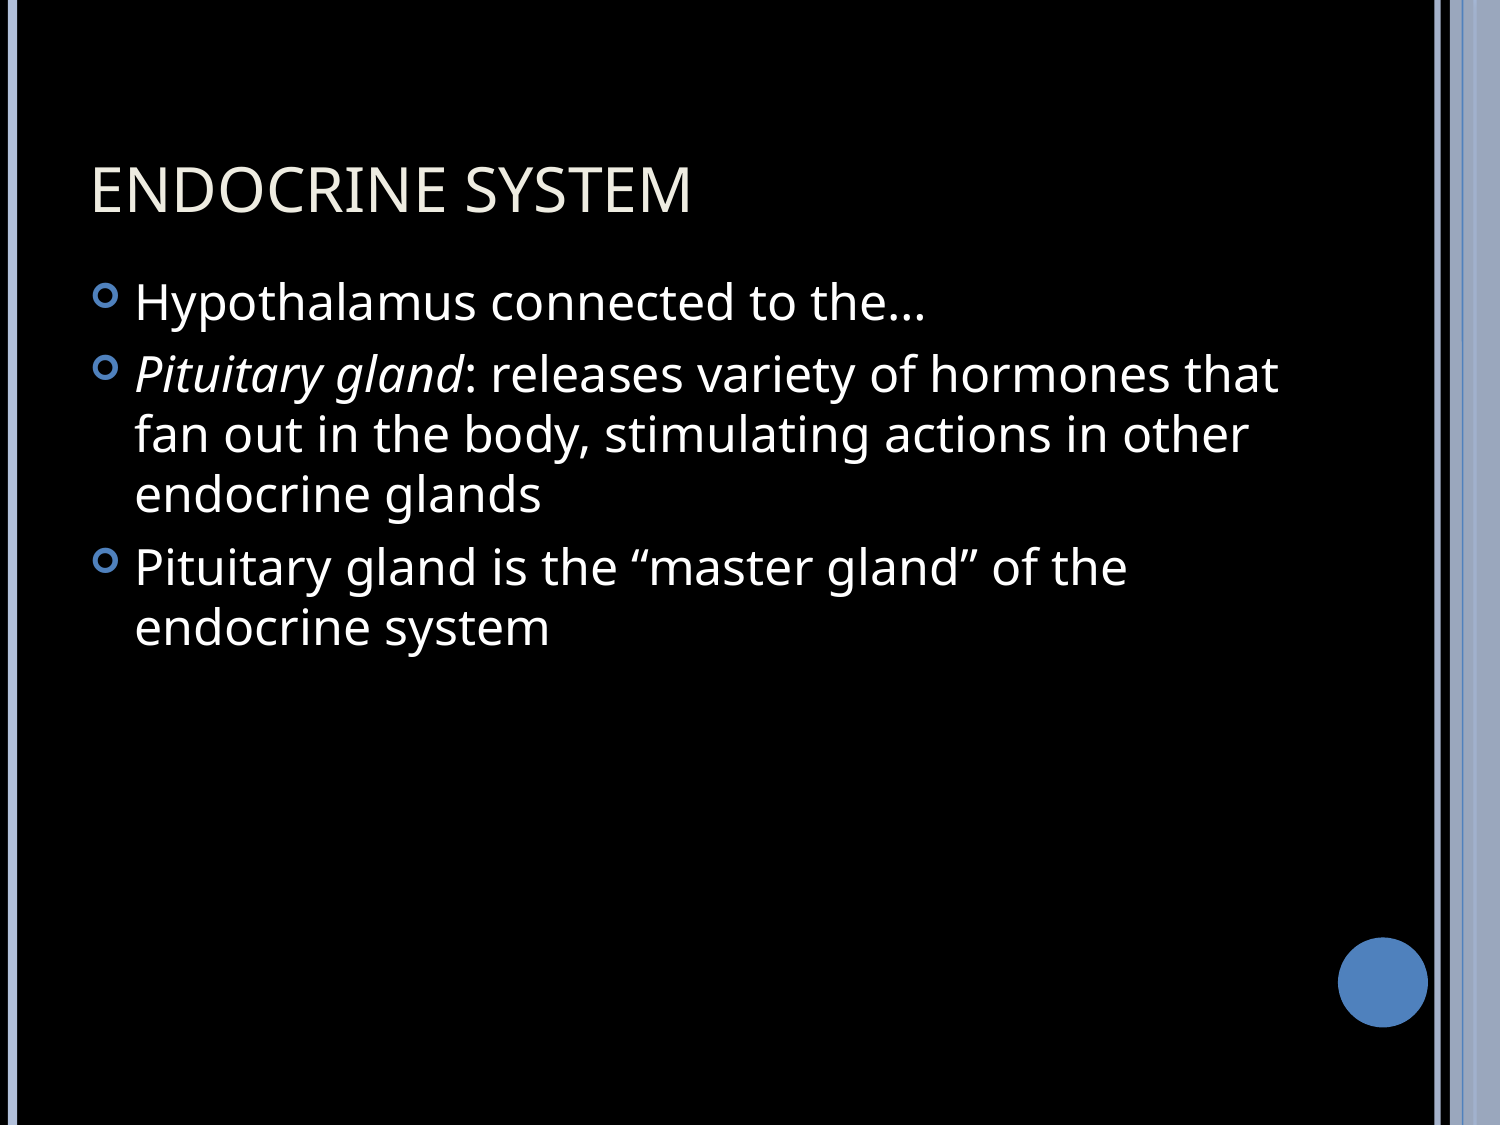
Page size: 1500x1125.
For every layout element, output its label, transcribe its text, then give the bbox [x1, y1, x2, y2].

title ENDOCRINE SYSTEM [75, 45, 1300, 233]
list Hypothalamus connected to the… Pituitary gland: releases variety of hormones that fan out in the body, stimulating actions in other endocrine glands Pituitary gland is the “master gland” of the endocrine system [75, 262, 1300, 1062]
